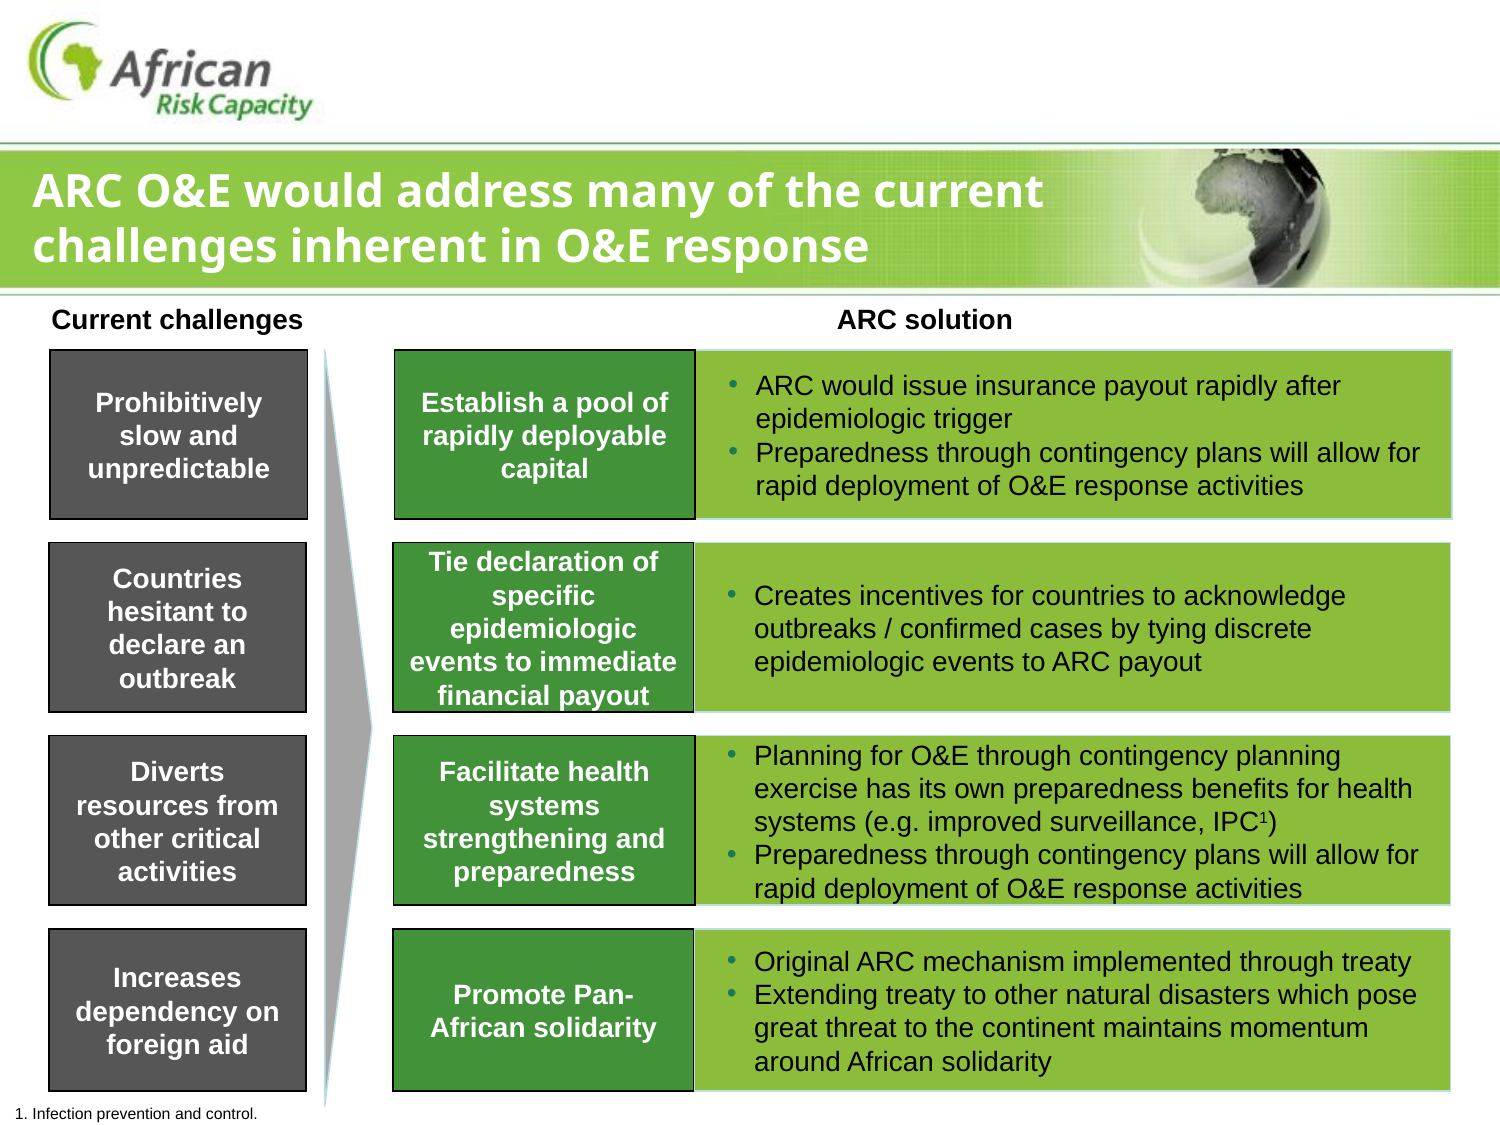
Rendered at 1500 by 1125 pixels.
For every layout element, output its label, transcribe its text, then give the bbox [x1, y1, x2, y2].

text_box Diverts resources from other critical activities [48, 735, 307, 906]
text_box Promote Pan-African solidarity [393, 928, 694, 1091]
text_box Tie declaration of specific epidemiologic events to immediate financial payout [393, 542, 694, 713]
text_box Increases dependency on foreign aid [48, 928, 307, 1091]
title ARC O&E would address many of the current challenges inherent in O&E response [17, 154, 1164, 291]
text_box Establish a pool of rapidly deployable capital [394, 349, 695, 519]
text_box Original ARC mechanism implemented through treaty Extending treaty to other natural disasters which pose great threat to the continent maintains momentum around African solidarity [694, 928, 1451, 1091]
text_box Current challenges [24, 287, 330, 350]
picture [0, 0, 1500, 1125]
text_box Countries hesitant to declare an outbreak [48, 542, 307, 713]
text_box Prohibitively slow and unpredictable [50, 349, 308, 519]
text_box [322, 347, 375, 1094]
text_box Facilitate health systems strengthening and preparedness [393, 735, 696, 906]
text_box ARC solution [796, 287, 1054, 349]
text_box 1. Infection prevention and control. [0, 1094, 1370, 1125]
text_box Creates incentives for countries to acknowledge outbreaks / confirmed cases by tying discrete epidemiologic events to ARC payout [694, 542, 1451, 713]
text_box ARC would issue insurance payout rapidly after epidemiologic trigger Preparedness through contingency plans will allow for rapid deployment of O&E response activities [695, 349, 1452, 519]
text_box Planning for O&E through contingency planning exercise has its own preparedness benefits for health systems (e.g. improved surveillance, IPC1) Preparedness through contingency plans will allow for rapid deployment of O&E response activities [696, 735, 1451, 906]
